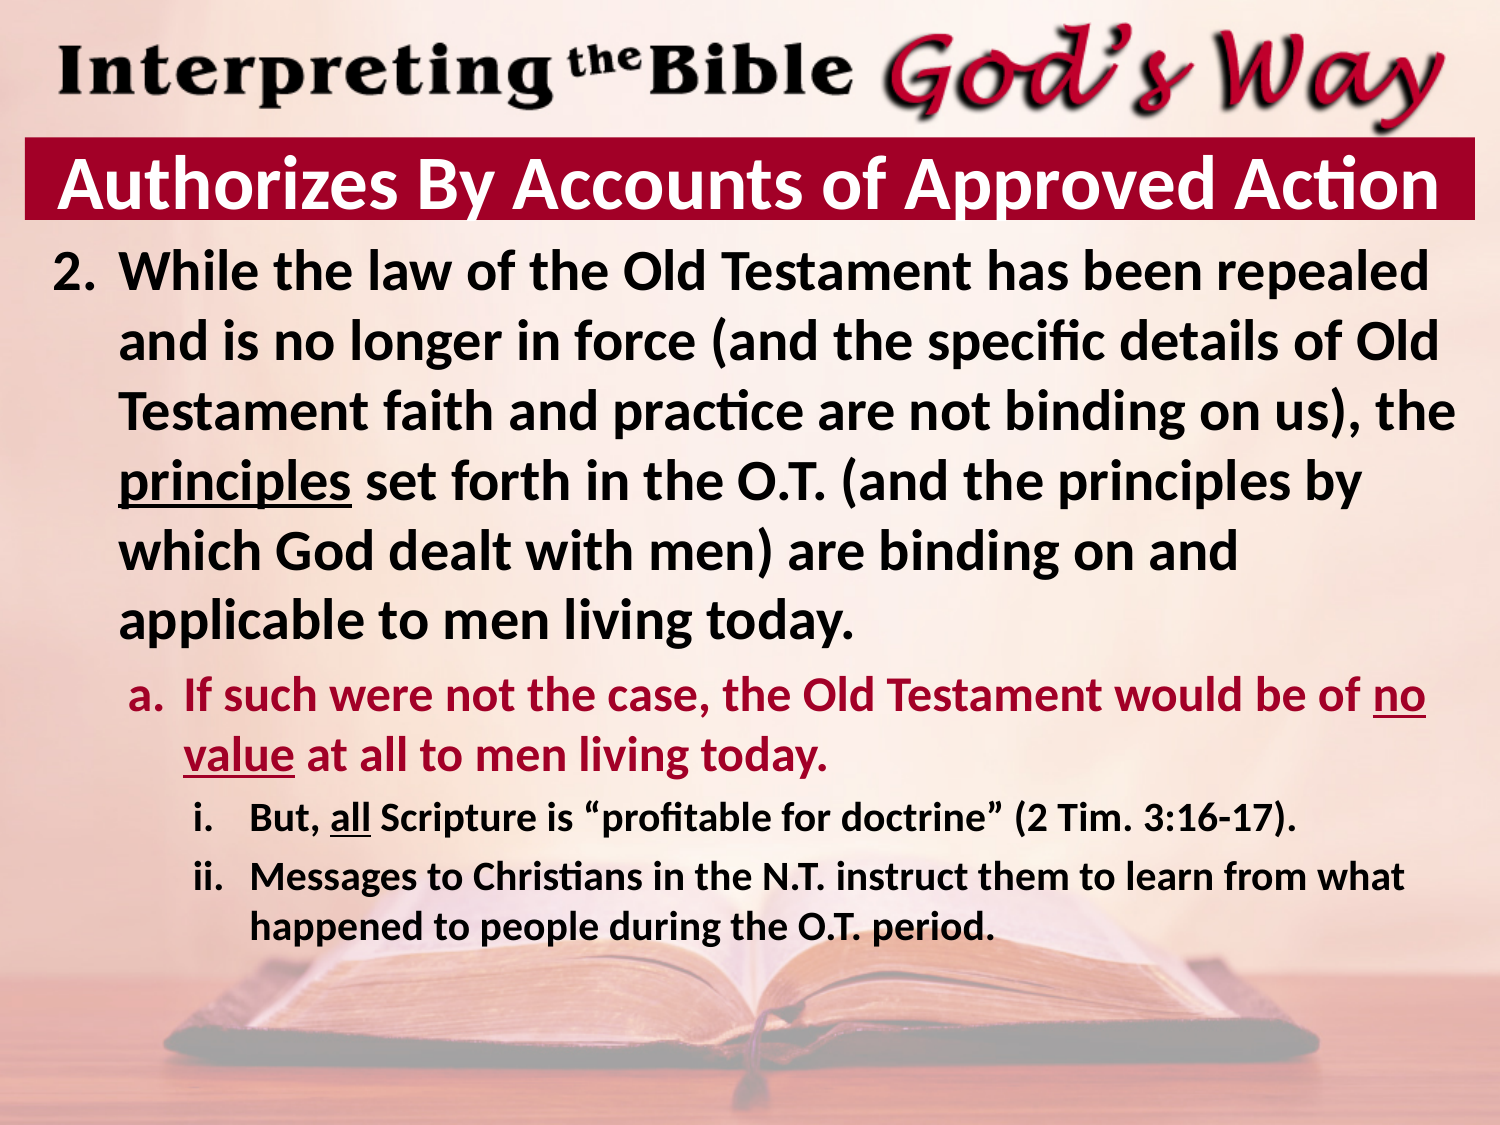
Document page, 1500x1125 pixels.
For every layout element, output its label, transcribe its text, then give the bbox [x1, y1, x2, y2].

list While the law of the Old Testament has been repealed and is no longer in force (and the specific details of Old Testament faith and practice are not binding on us), the principles set forth in the O.T. (and the principles by which God dealt with men) are binding on and applicable to men living today. If such were not the case, the Old Testament would be of no value at all to men living today. But, all Scripture is “profitable for doctrine” (2 Tim. 3:16-17). Messages to Christians in the N.T. instruct them to learn from what happened to people during the O.T. period. [37, 224, 1500, 1125]
title Authorizes By Accounts of Approved Action [24, 137, 1475, 220]
picture [0, 0, 1500, 1125]
